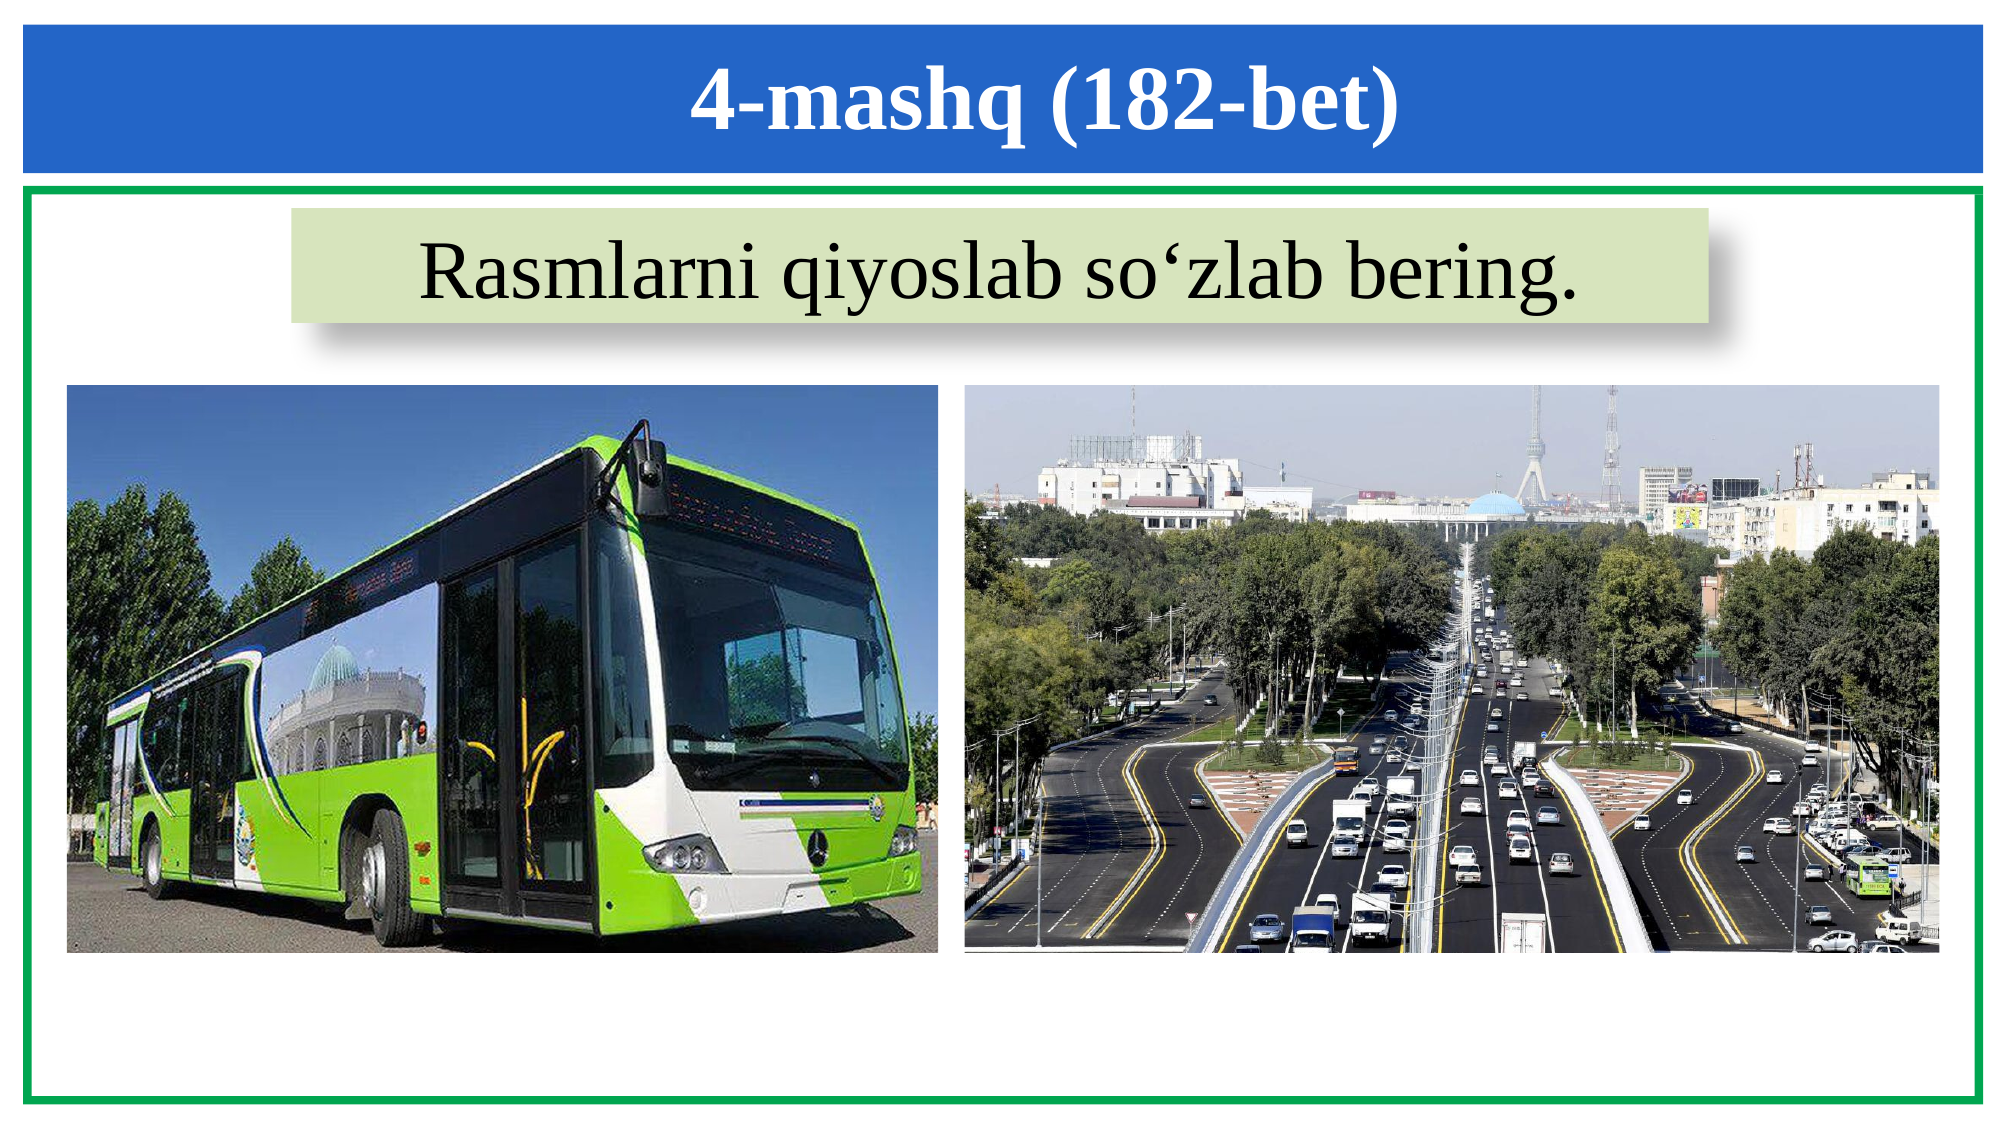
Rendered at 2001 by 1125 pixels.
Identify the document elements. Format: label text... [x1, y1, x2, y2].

text_box 4-mashq (182-bet) [31, 30, 1969, 156]
picture [66, 385, 939, 953]
picture [964, 385, 1940, 953]
text_box Rasmlarni qiyoslab so‘zlab bering. [291, 208, 1709, 323]
